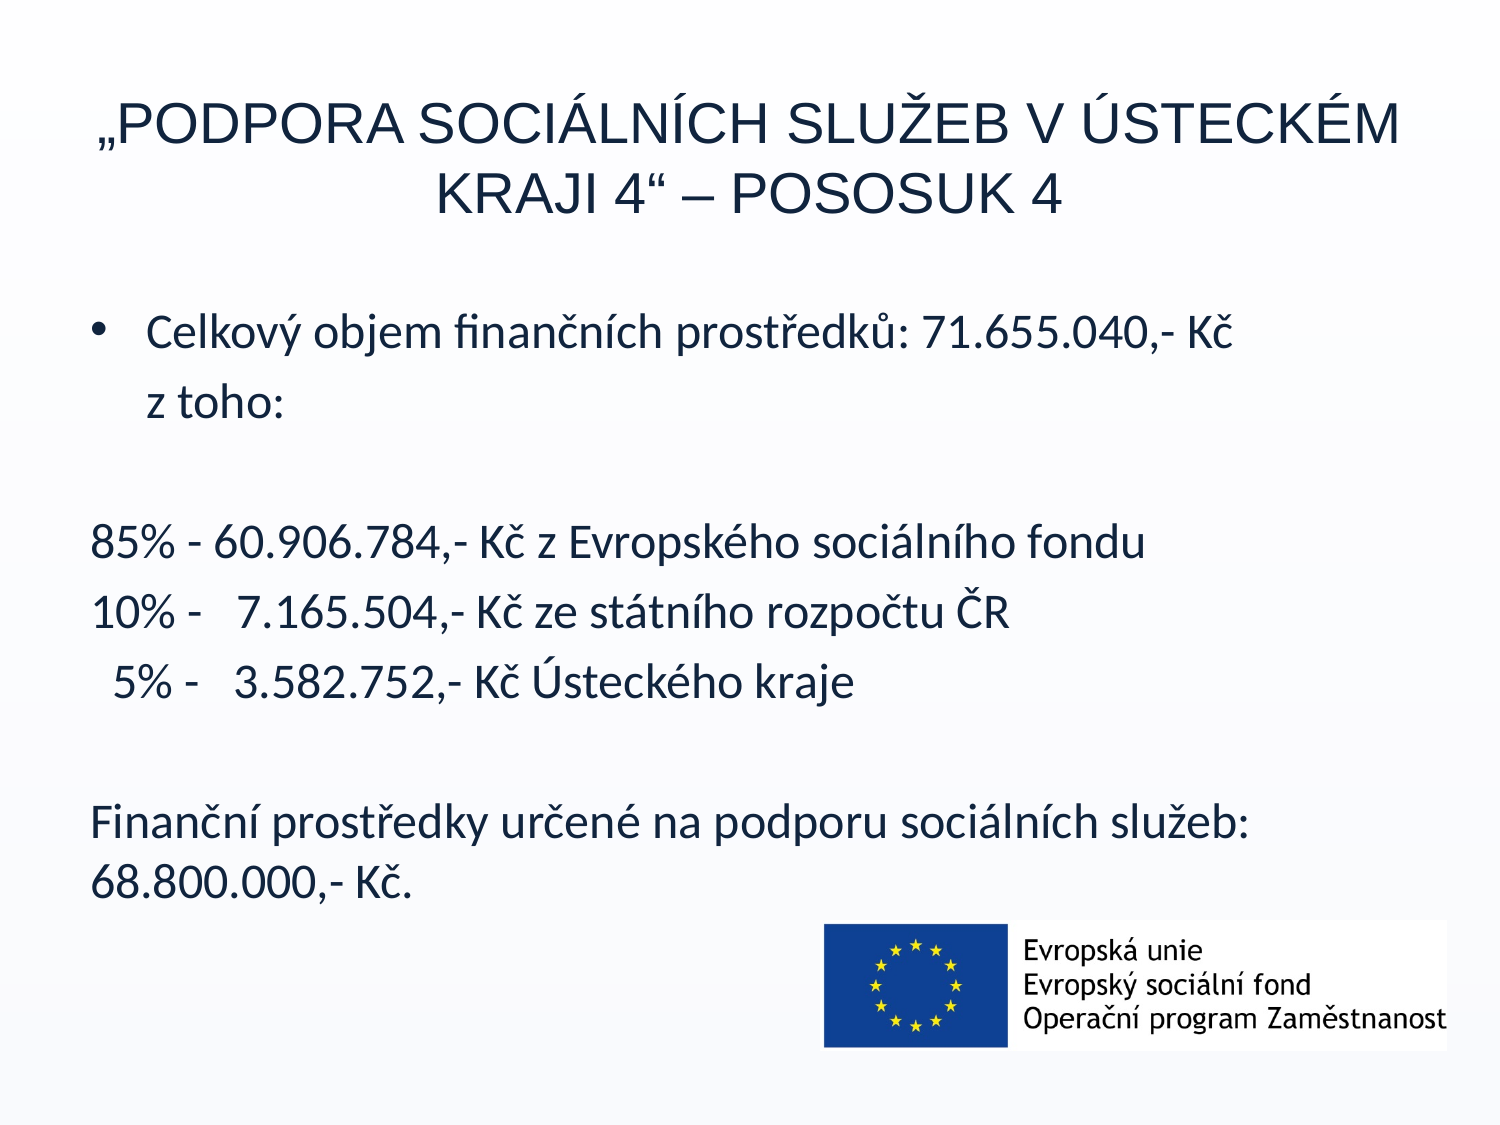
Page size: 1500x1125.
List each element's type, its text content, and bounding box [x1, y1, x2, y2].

title „PODPORA SOCIÁLNÍCH SLUŽEB V ÚSTECKÉM KRAJI 4“ – POSOSUK 4 [75, 78, 1425, 233]
list Celkový objem finančních prostředků: 71.655.040,- Kč z toho: 85% - 60.906.784,- Kč z Evropského sociálního fondu 10% - 7.165.504,- Kč ze státního rozpočtu ČR 5% - 3.582.752,- Kč Ústeckého kraje Finanční prostředky určené na podporu sociálních služeb: 68.800.000,- Kč. [75, 290, 1447, 1050]
picture [819, 920, 1448, 1052]
